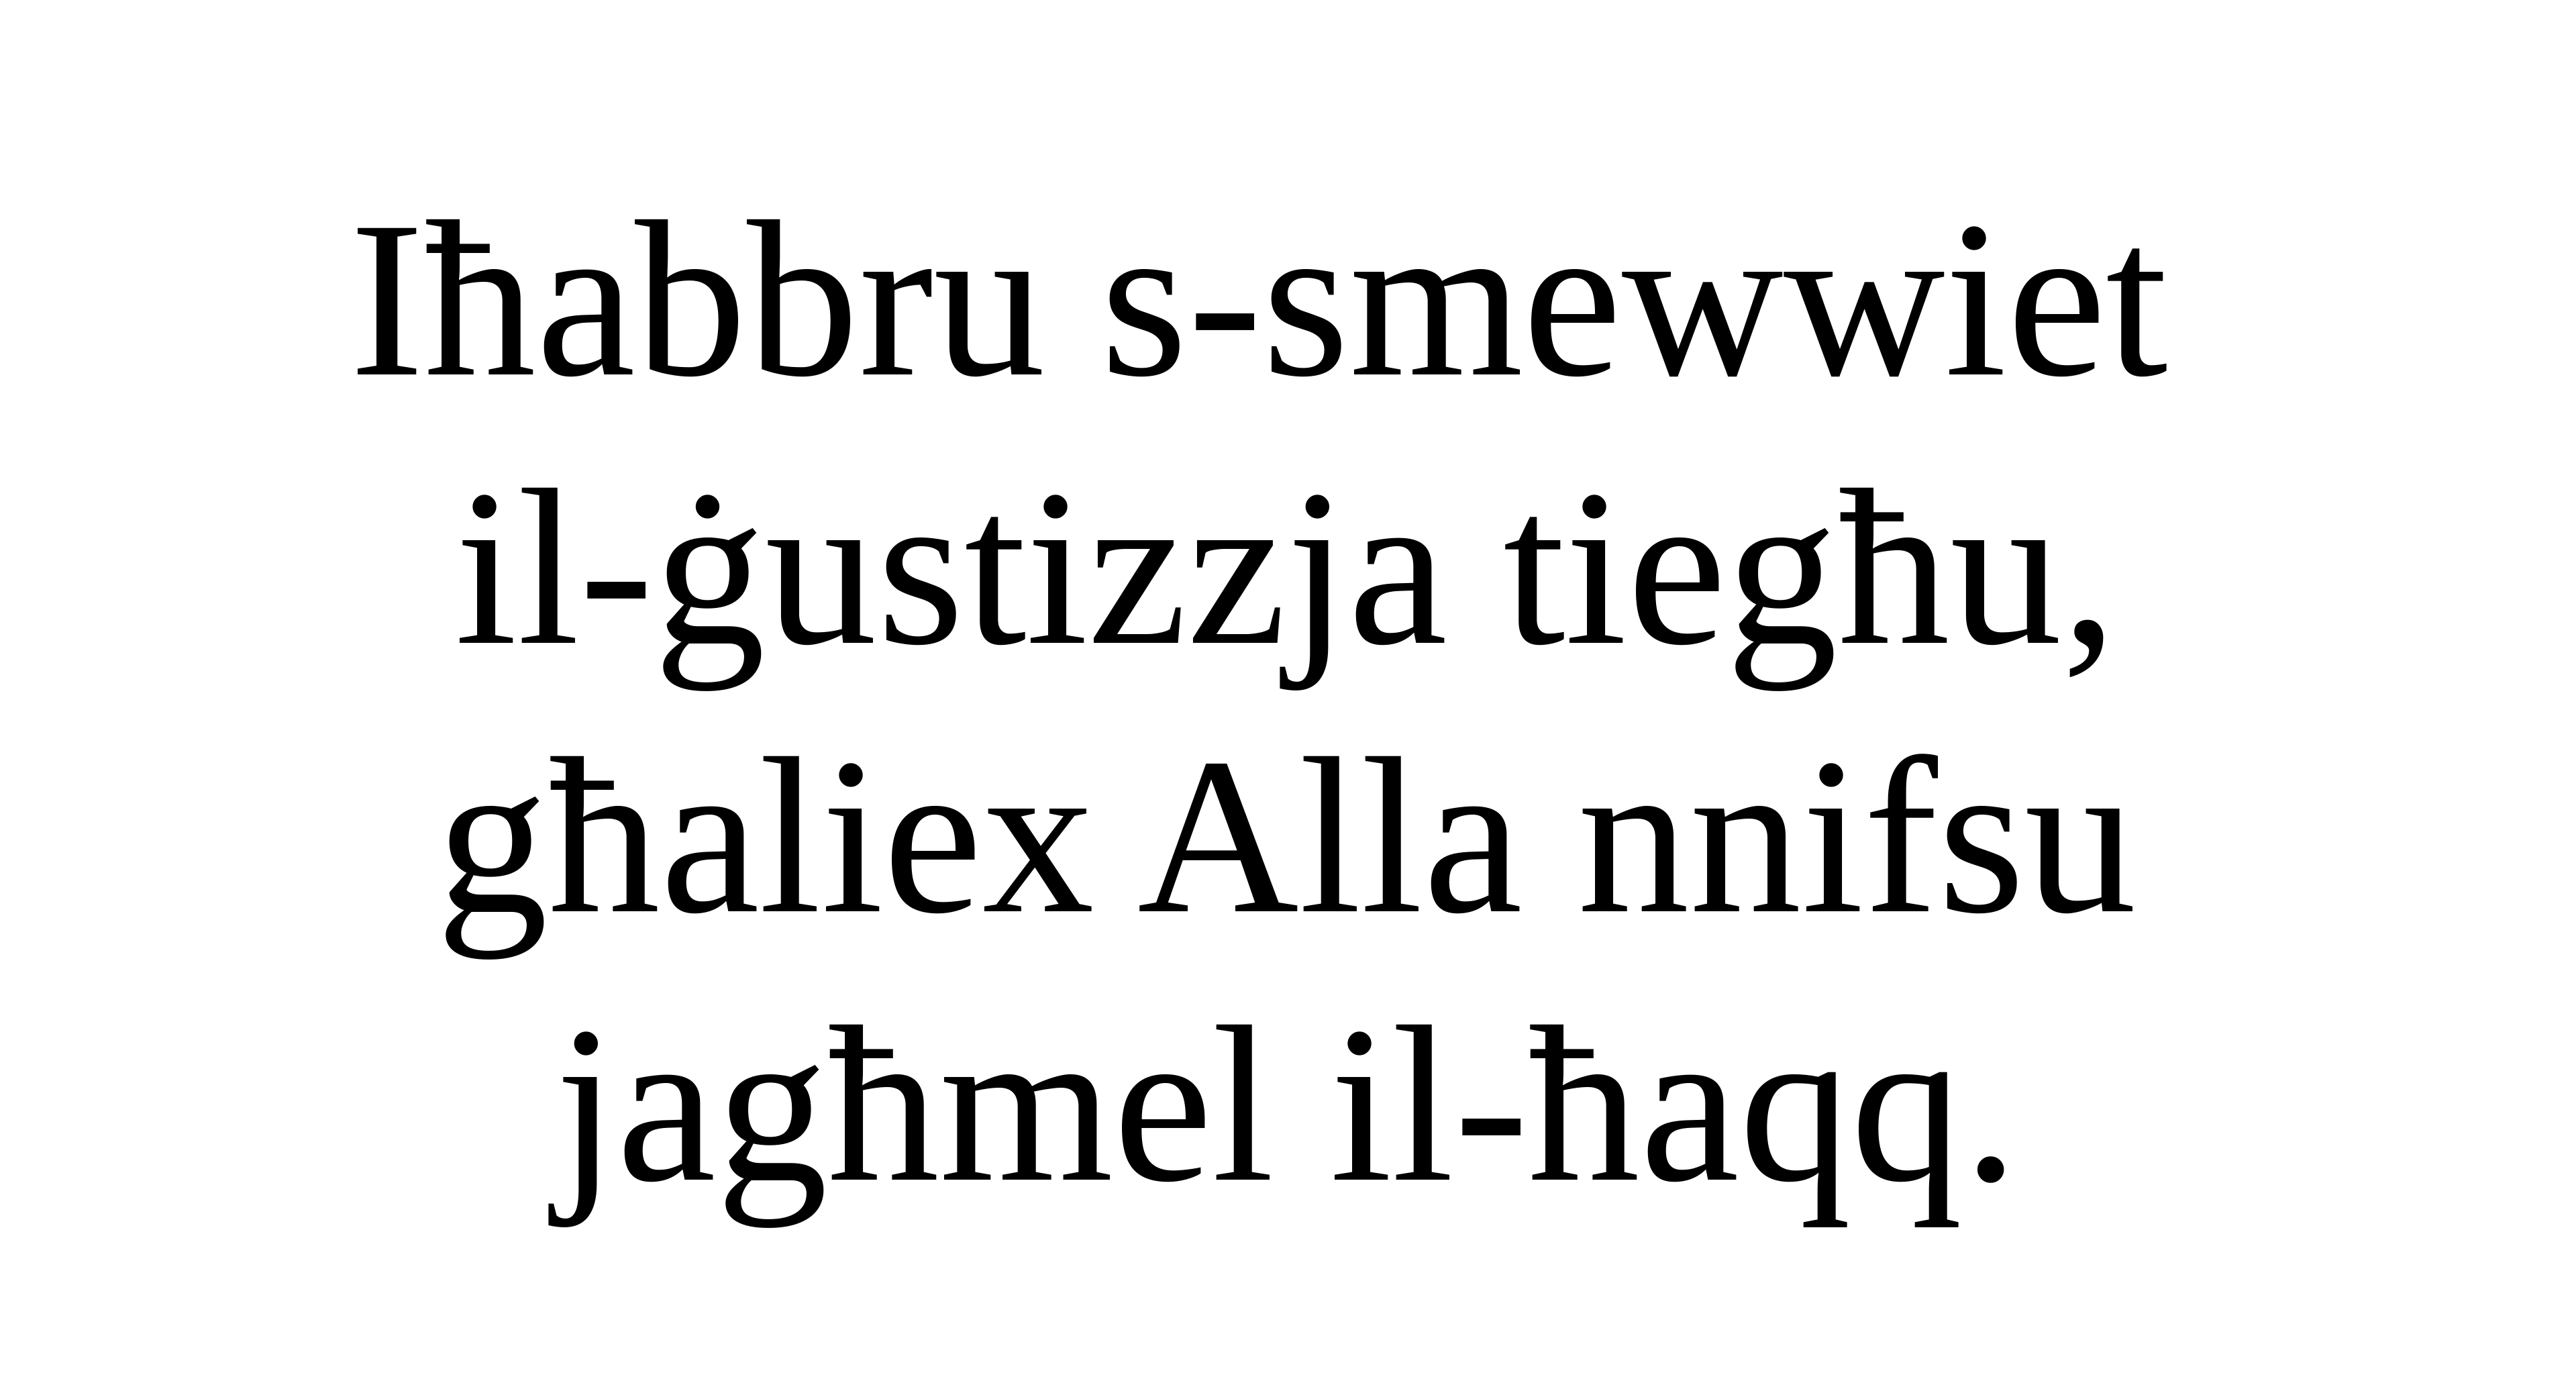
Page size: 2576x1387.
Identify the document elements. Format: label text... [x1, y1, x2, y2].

text_box Iħabbru s-smewwiet il-ġustizzja tiegħu, għaliex Alla nnifsu jagħmel il-ħaqq. [43, 146, 2532, 1230]
